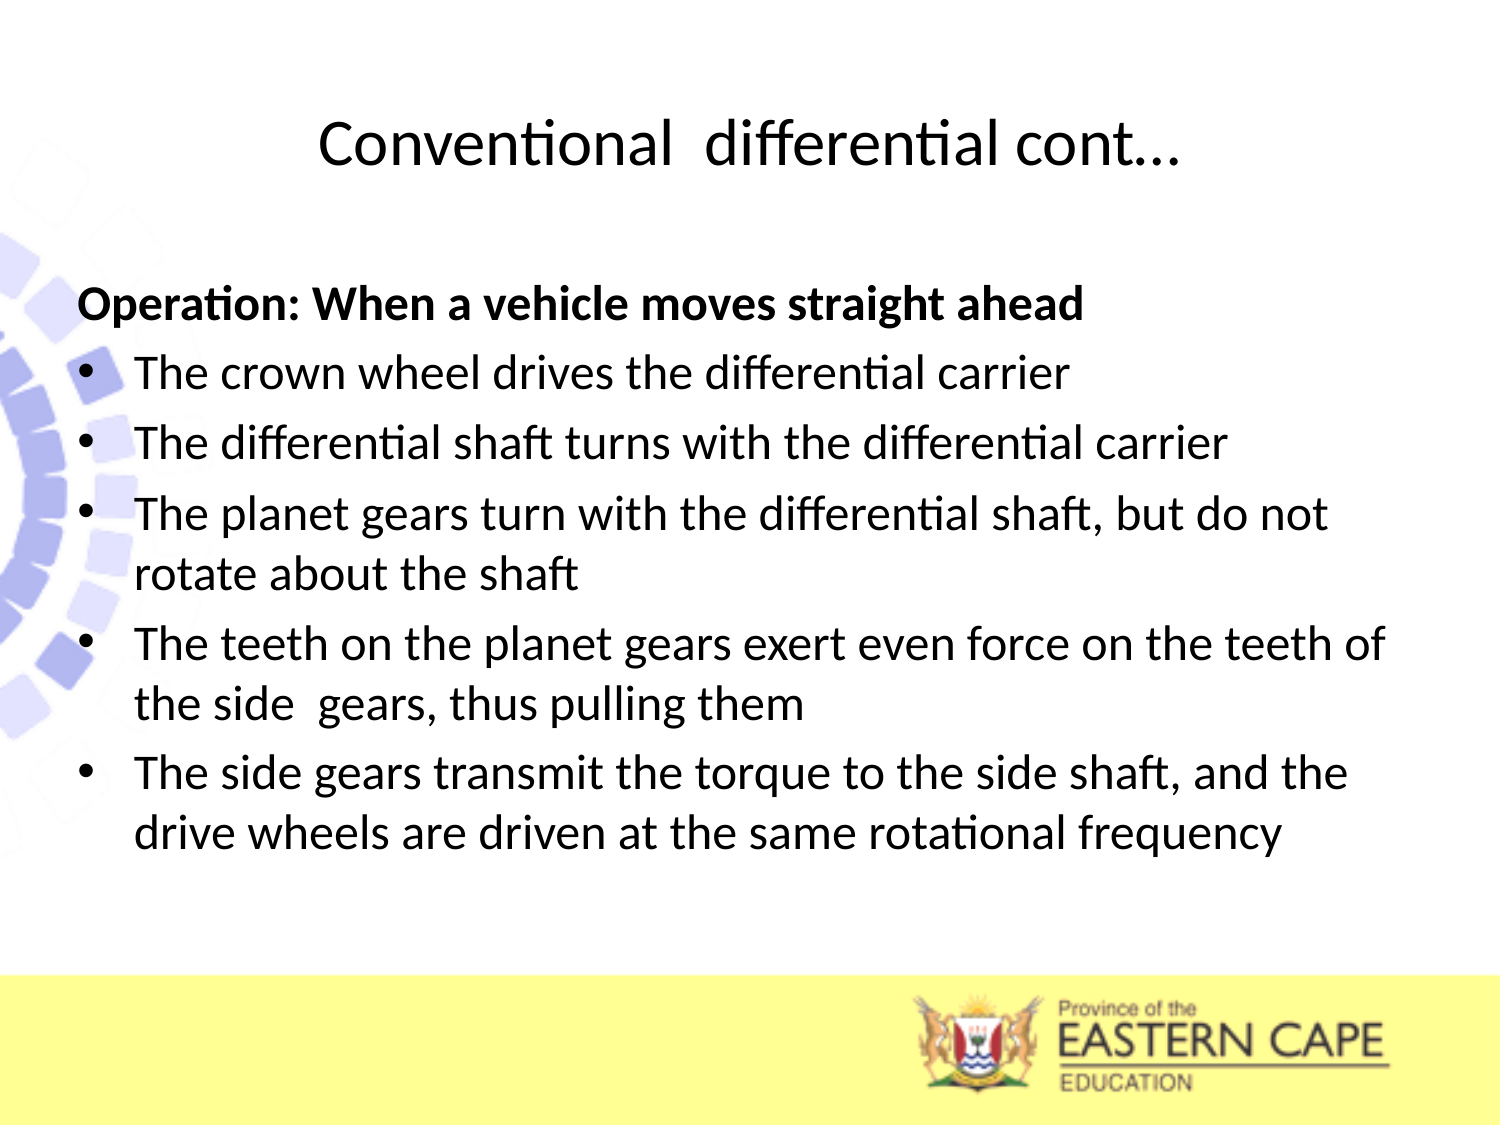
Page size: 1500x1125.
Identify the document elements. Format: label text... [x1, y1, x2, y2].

list Operation: When a vehicle moves straight ahead The crown wheel drives the differential carrier The differential shaft turns with the differential carrier The planet gears turn with the differential shaft, but do not rotate about the shaft The teeth on the planet gears exert even force on the teeth of the side gears, thus pulling them The side gears transmit the torque to the side shaft, and the drive wheels are driven at the same rotational frequency [62, 262, 1438, 951]
title Conventional differential cont… [74, 44, 1426, 233]
picture [0, 0, 1500, 1125]
